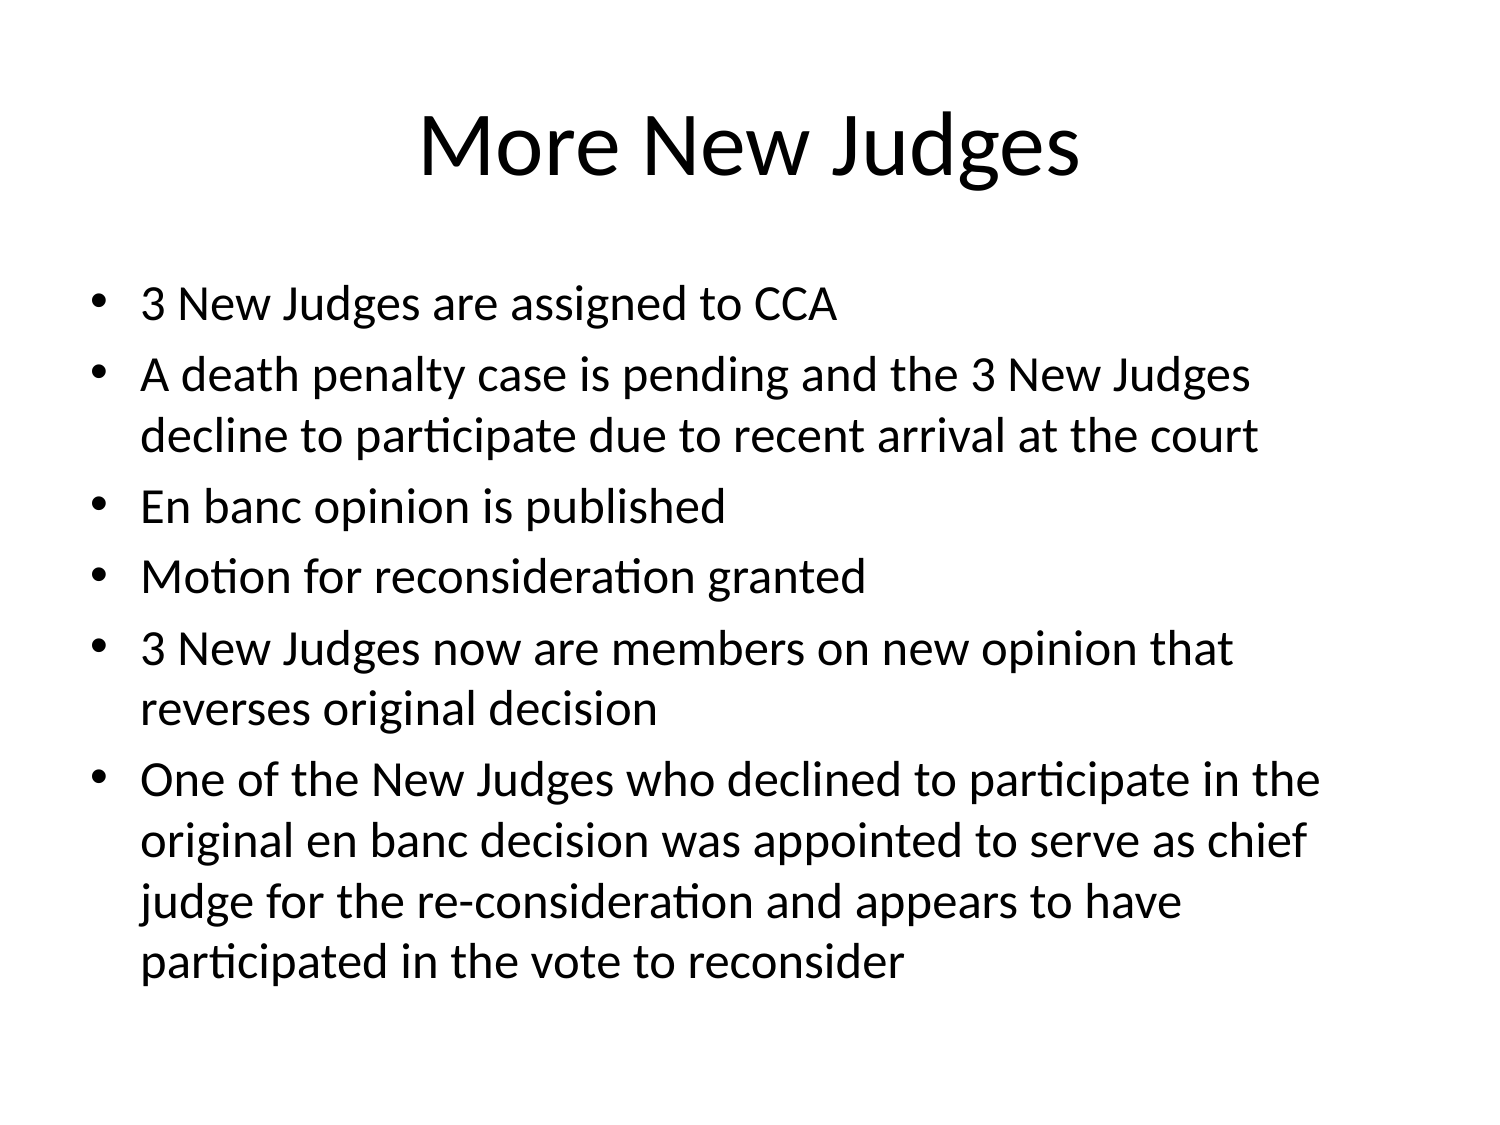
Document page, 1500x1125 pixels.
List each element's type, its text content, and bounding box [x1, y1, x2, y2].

title More New Judges [75, 45, 1425, 233]
list 3 New Judges are assigned to CCA A death penalty case is pending and the 3 New Judges decline to participate due to recent arrival at the court En banc opinion is published Motion for reconsideration granted 3 New Judges now are members on new opinion that reverses original decision One of the New Judges who declined to participate in the original en banc decision was appointed to serve as chief judge for the re-consideration and appears to have participated in the vote to reconsider [75, 262, 1425, 1005]
